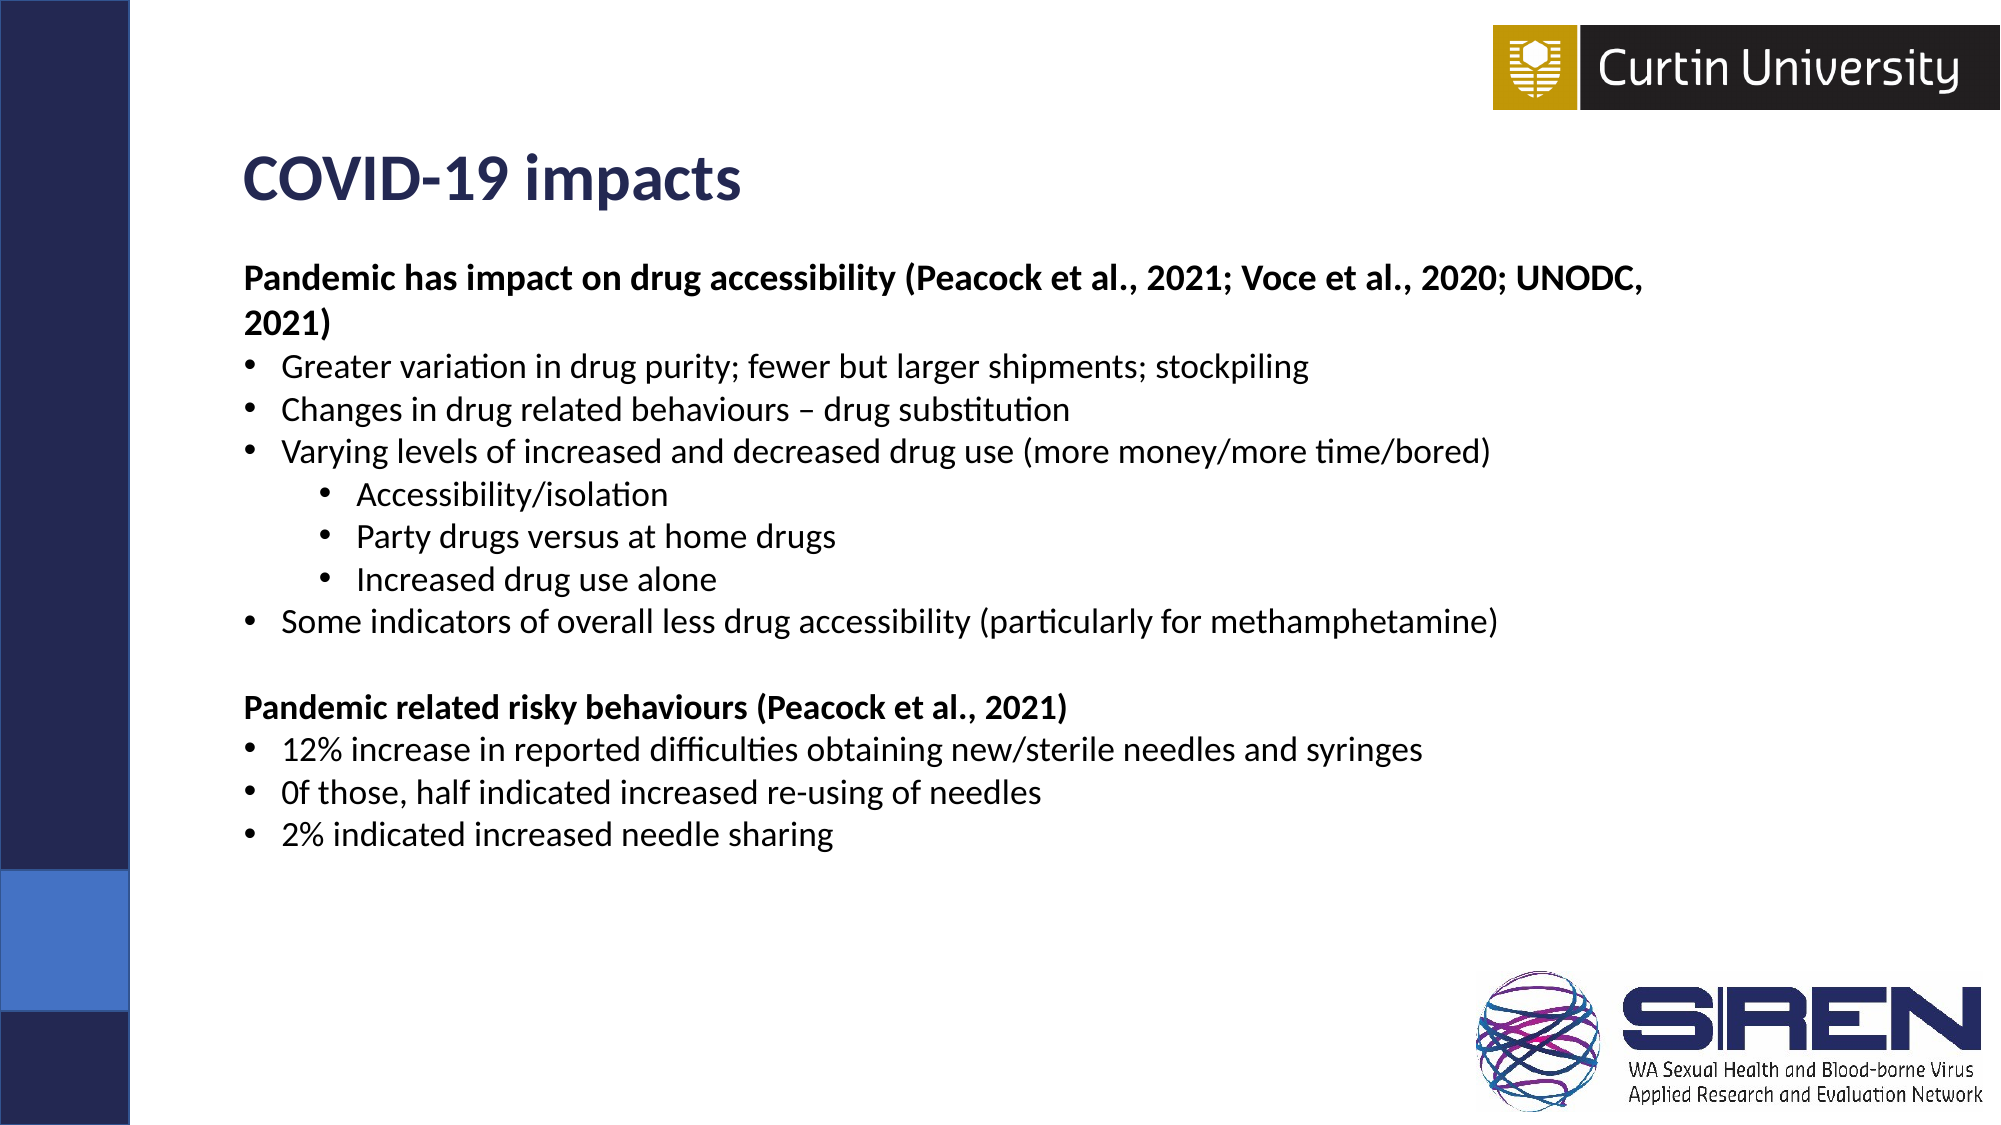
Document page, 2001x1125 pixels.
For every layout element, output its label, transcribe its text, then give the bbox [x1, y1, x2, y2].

text_box [0, 1012, 130, 1125]
text_box COVID-19 impacts [228, 108, 1700, 249]
text_box [0, 869, 130, 1012]
picture [1493, 25, 2000, 110]
picture [1476, 971, 1983, 1112]
text_box [0, 0, 130, 869]
text_box Pandemic has impact on drug accessibility (Peacock et al., 2021; Voce et al., 2020; UNODC, 2021) Greater variation in drug purity; fewer but larger shipments; stockpiling Changes in drug related behaviours – drug substitution Varying levels of increased and decreased drug use (more money/more time/bored) Accessibility/isolation Party drugs versus at home drugs Increased drug use alone Some indicators of overall less drug accessibility (particularly for methamphetamine) Pandemic related risky behaviours (Peacock et al., 2021) 12% increase in reported difficulties obtaining new/sterile needles and syringes 0f those, half indicated increased re-using of needles 2% indicated increased needle sharing [228, 245, 1682, 985]
